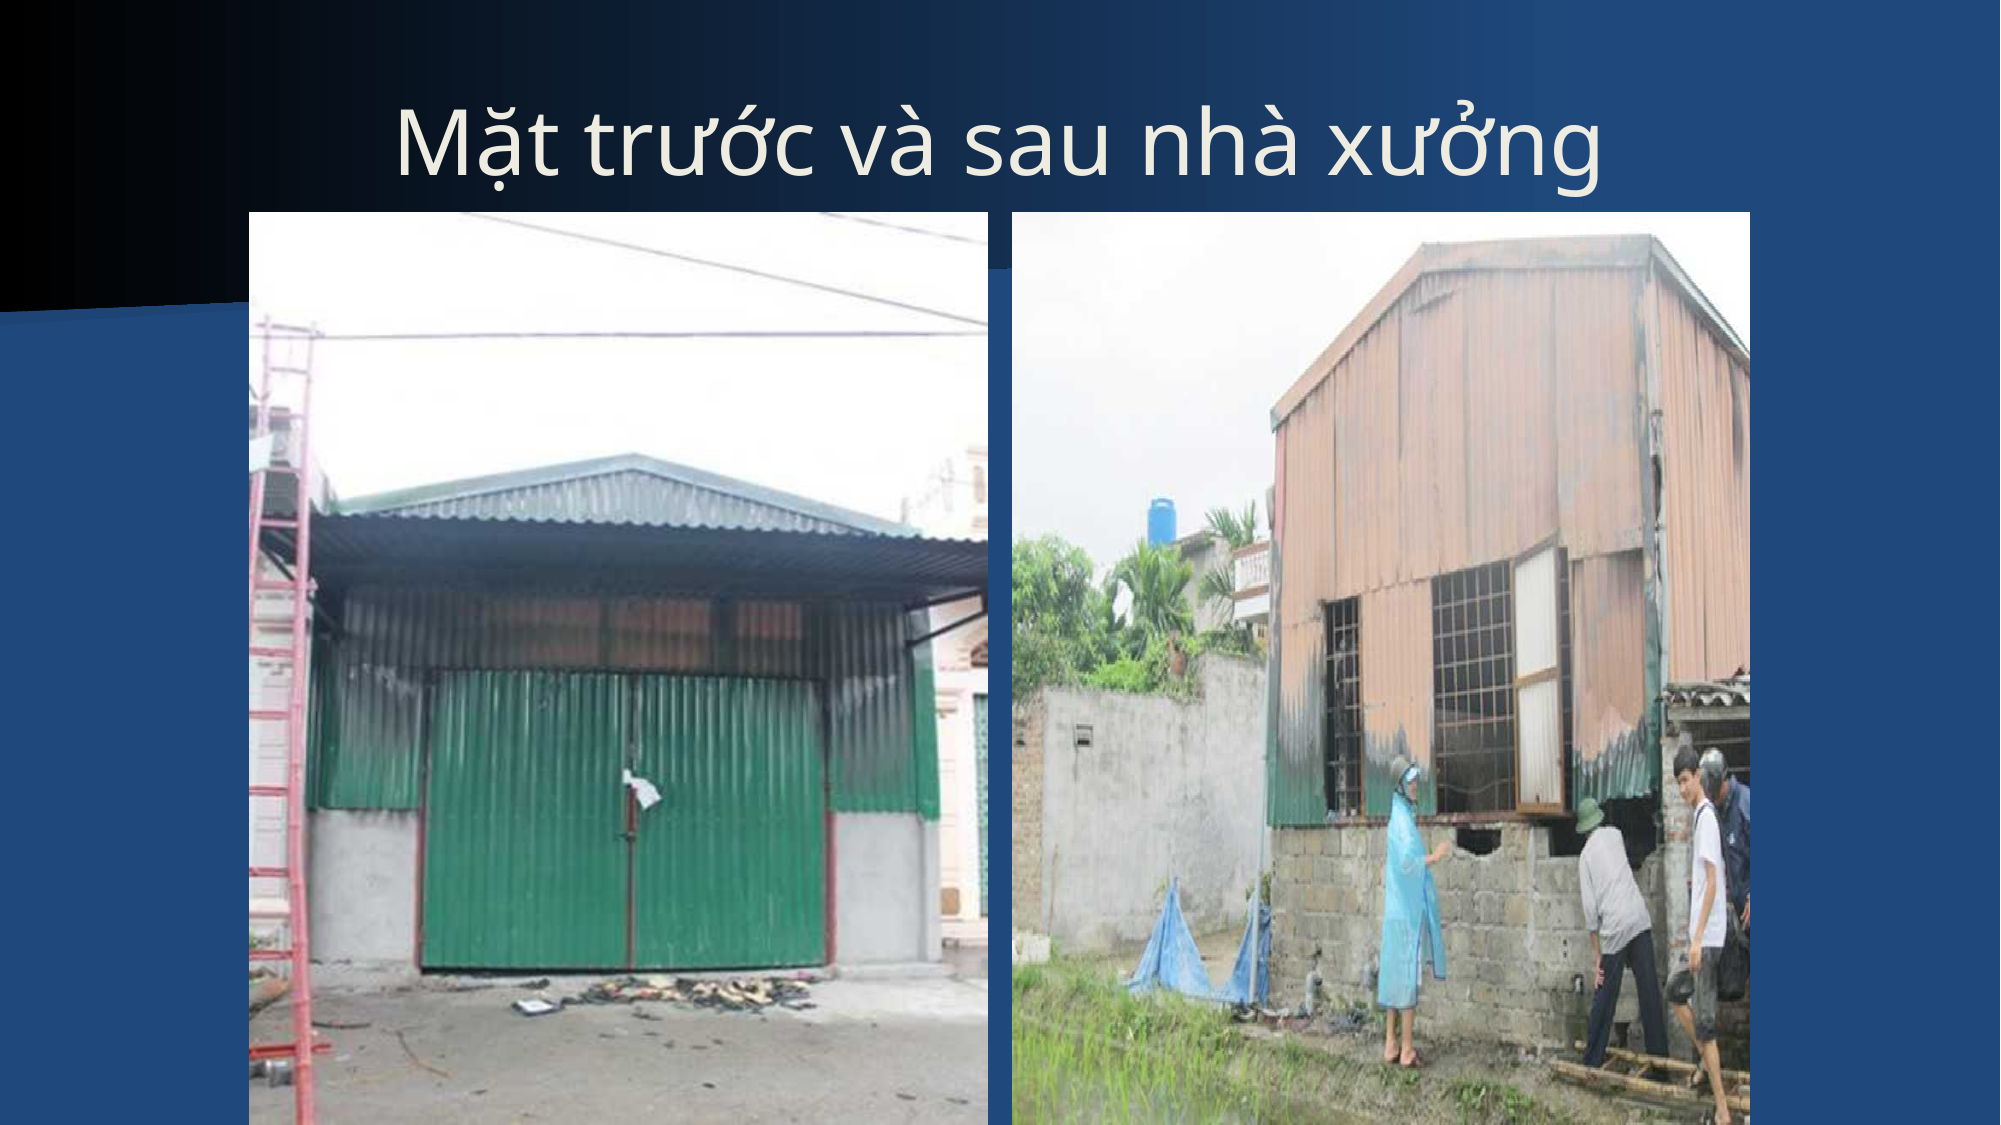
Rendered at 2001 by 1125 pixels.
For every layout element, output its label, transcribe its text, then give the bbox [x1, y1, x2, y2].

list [1012, 212, 1751, 1125]
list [249, 212, 988, 1125]
title Mặt trước và sau nhà xưởng [99, 44, 1901, 233]
